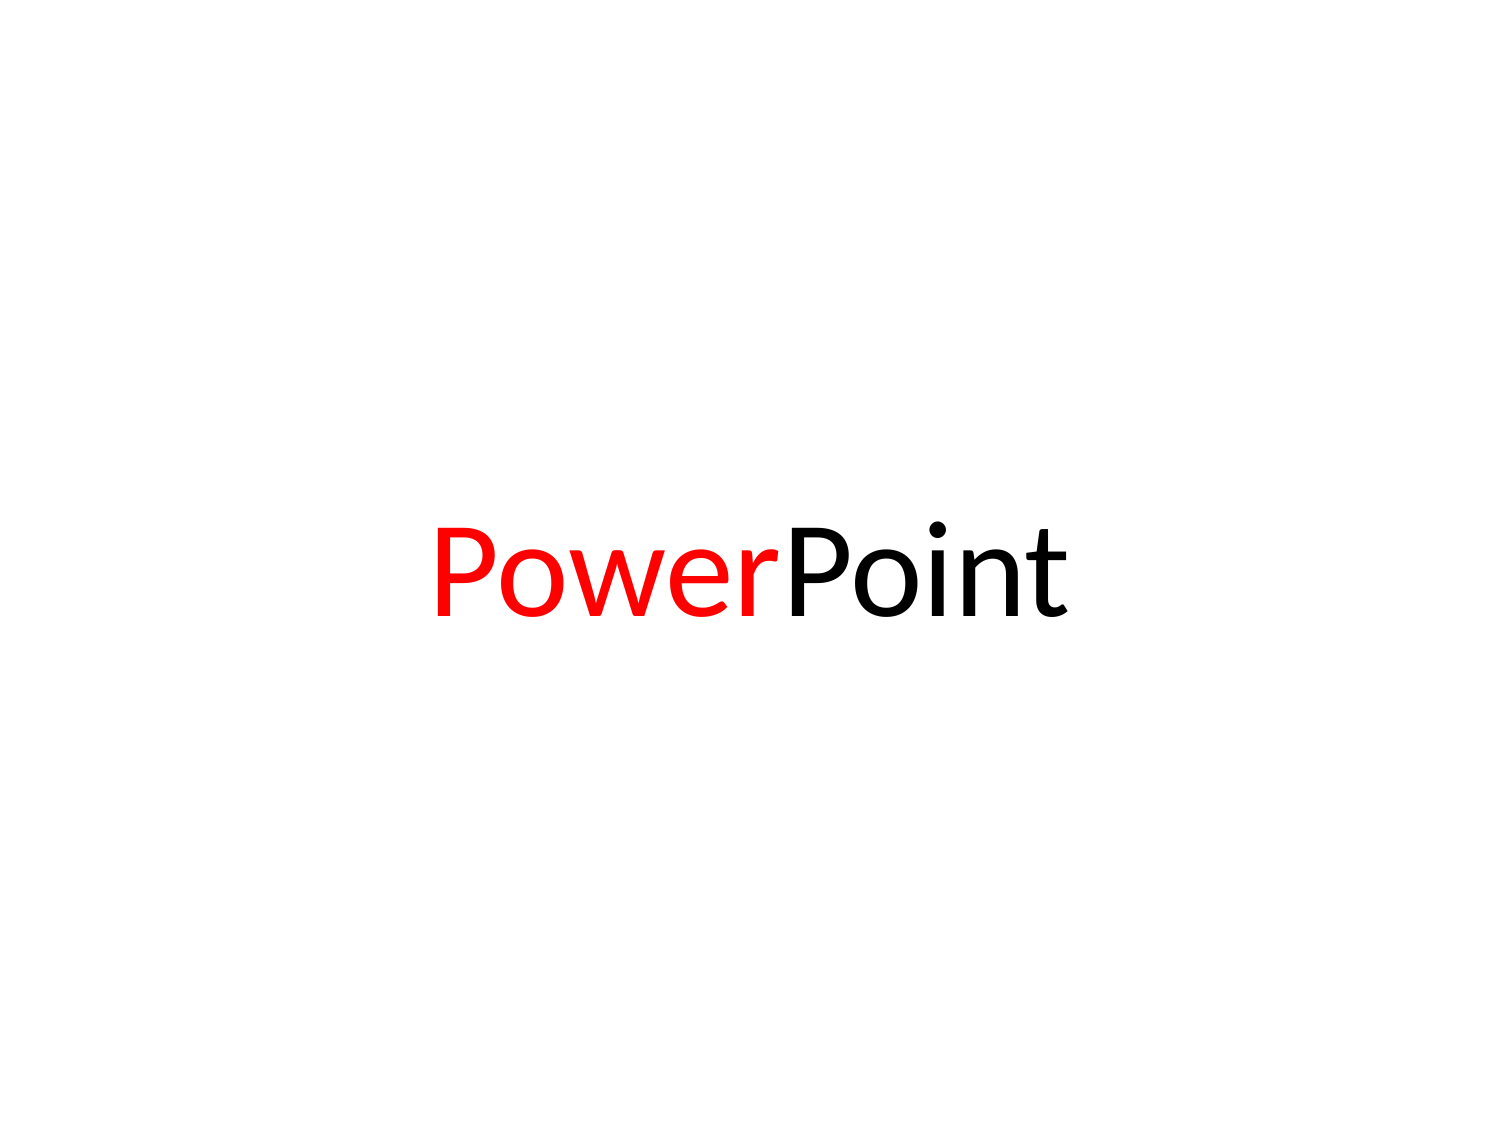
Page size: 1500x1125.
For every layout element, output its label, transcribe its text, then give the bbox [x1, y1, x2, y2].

text_box PowerPoint [331, 471, 1169, 652]
